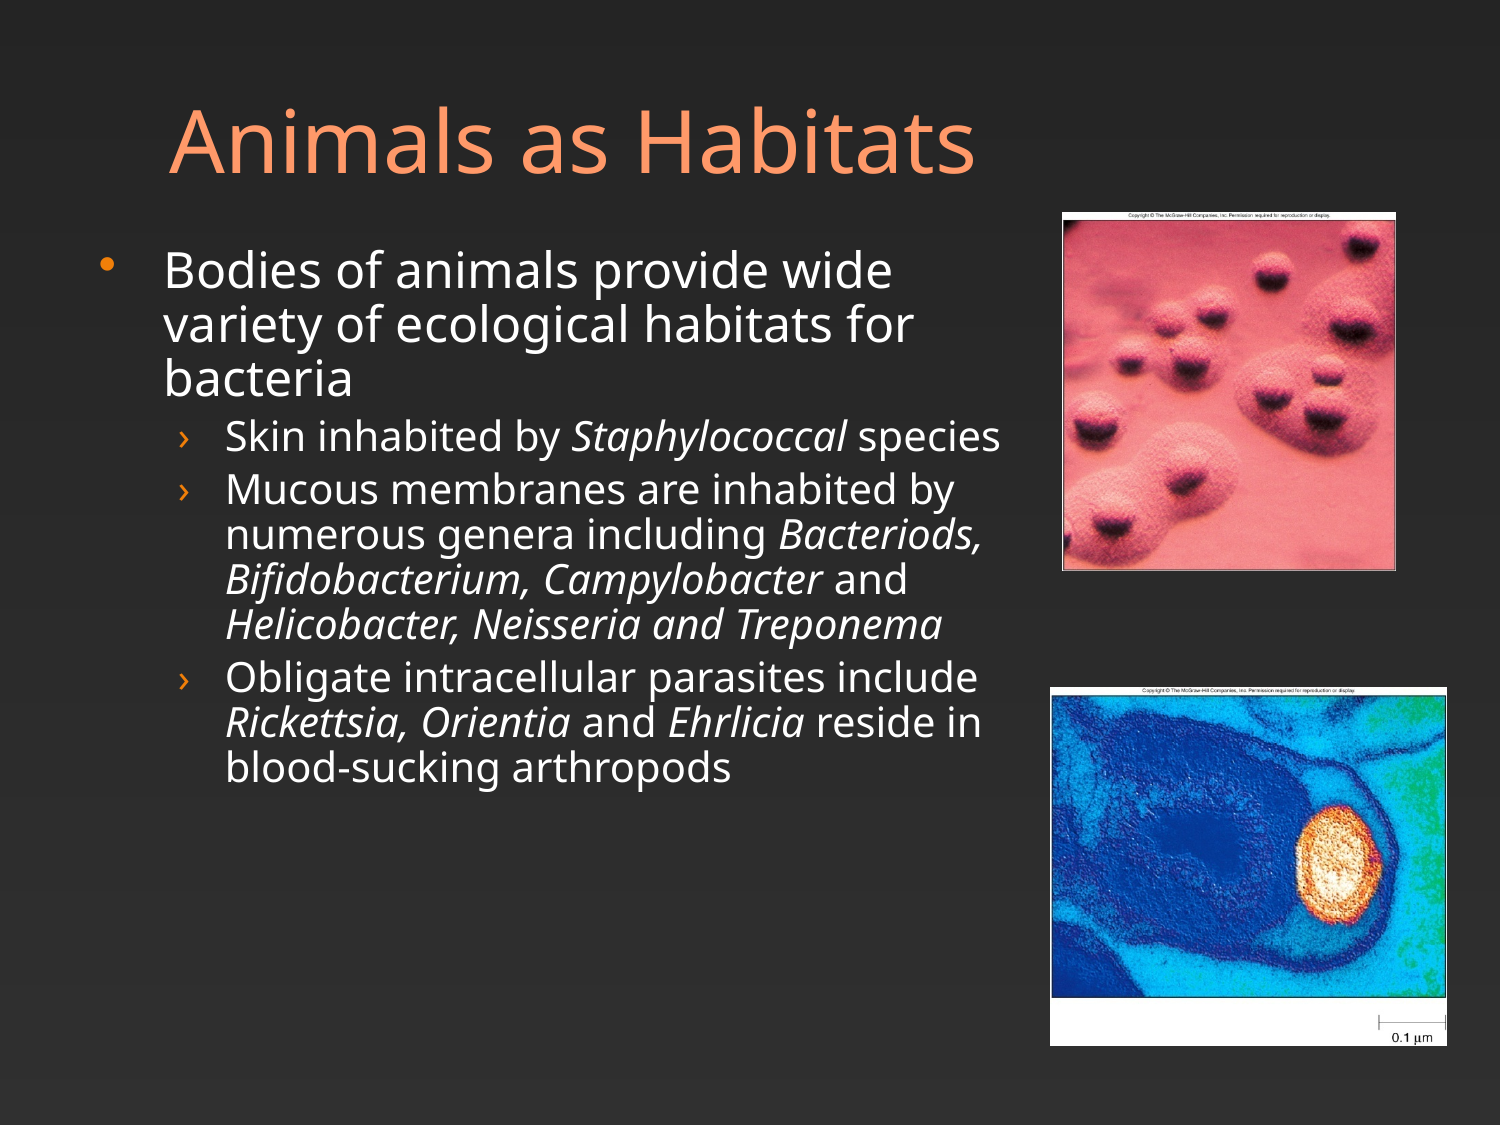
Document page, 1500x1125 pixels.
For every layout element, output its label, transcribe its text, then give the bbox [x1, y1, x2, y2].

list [1062, 212, 1396, 572]
title Animals as Habitats [75, 45, 1425, 233]
list Bodies of animals provide wide variety of ecological habitats for bacteria Skin inhabited by Staphylococcal species Mucous membranes are inhabited by numerous genera including Bacteriods, Bifidobacterium, Campylobacter and Helicobacter, Neisseria and Treponema Obligate intracellular parasites include Rickettsia, Orientia and Ehrlicia reside in blood-sucking arthropods [75, 237, 1025, 1100]
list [1049, 687, 1447, 1047]
